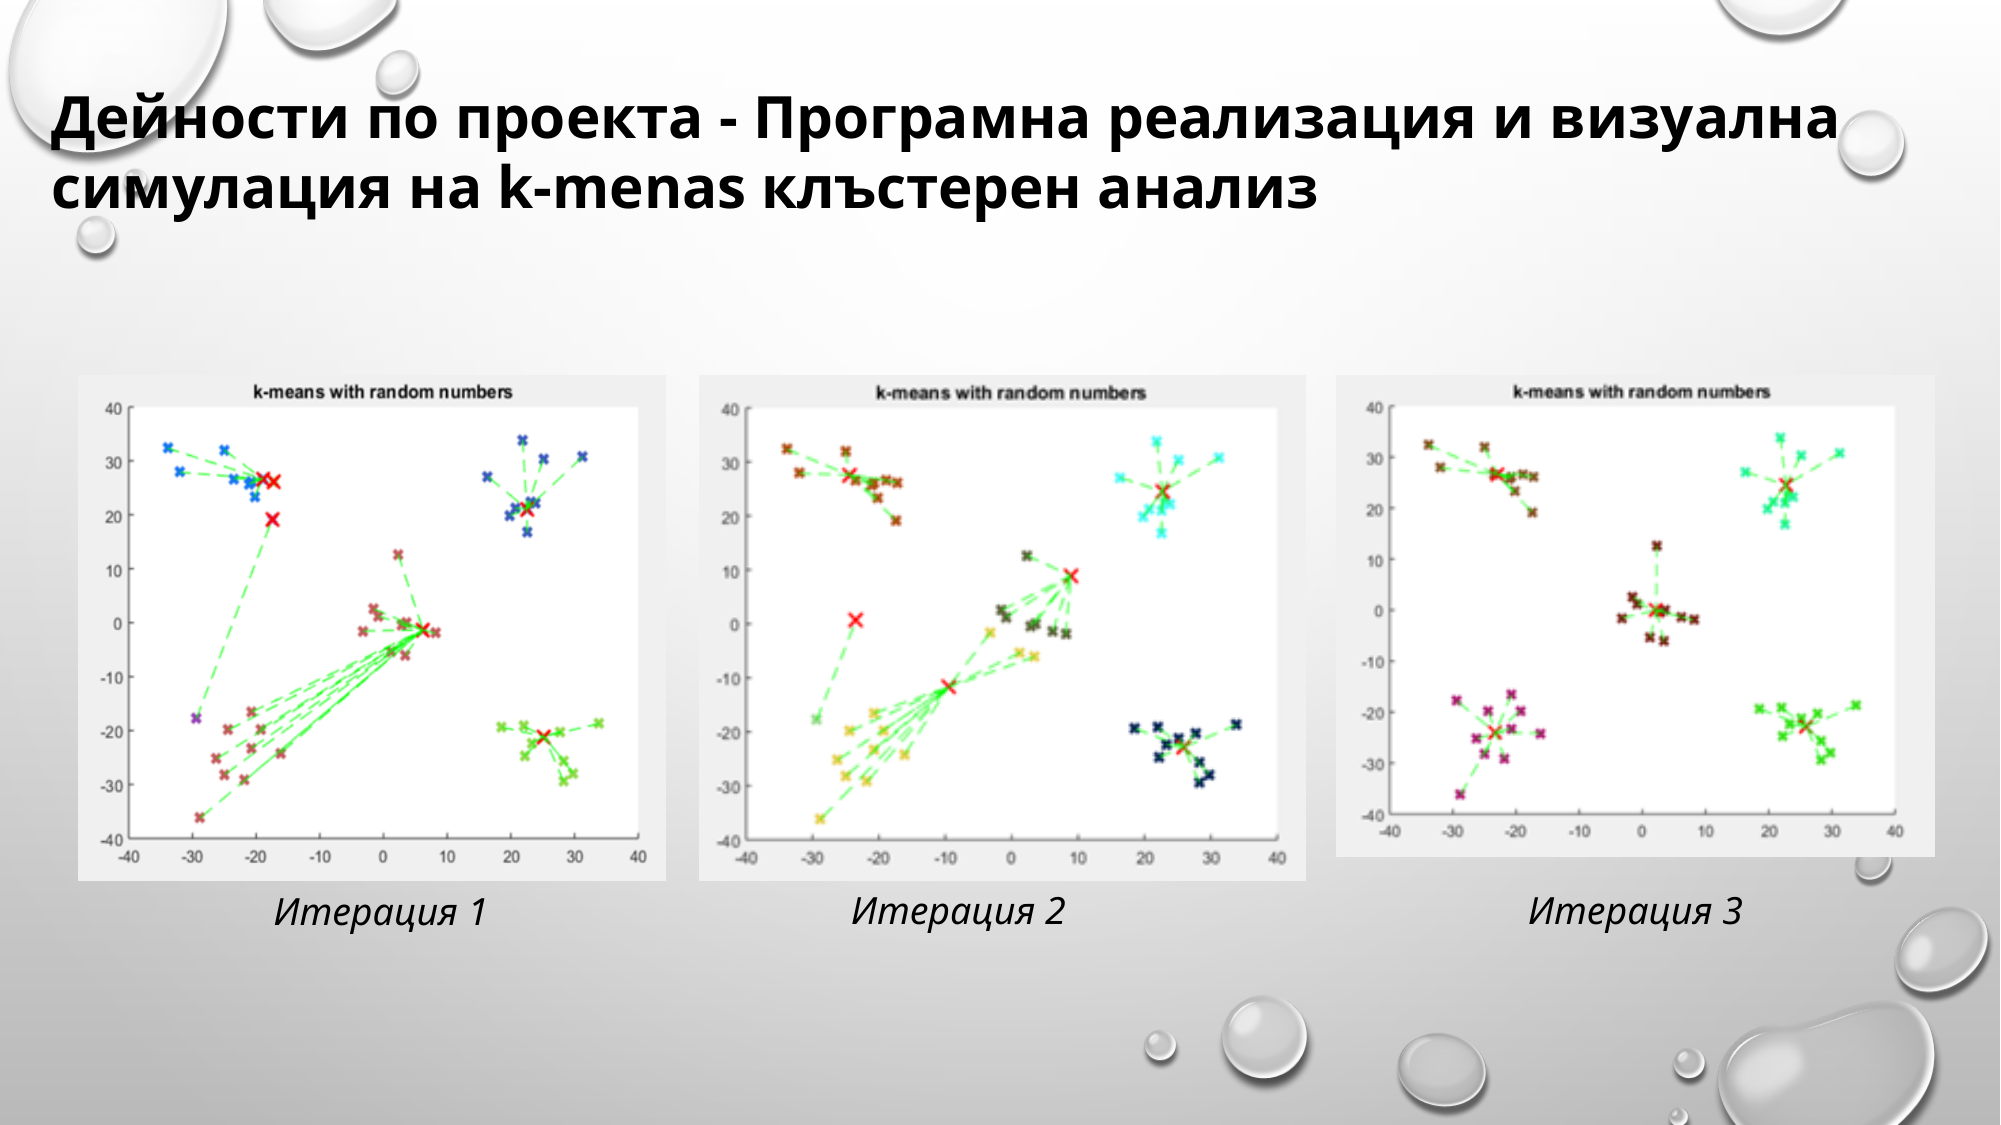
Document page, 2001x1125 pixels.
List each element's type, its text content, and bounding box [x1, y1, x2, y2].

picture [0, 0, 2000, 1125]
text_box Дейности по проекта - Програмна реализация и визуална симулация на k-menas клъстерен анализ [36, 72, 1988, 228]
text_box Итерация 2 [639, 880, 1278, 940]
text_box Итерация 3 [1316, 880, 1955, 940]
text_box Итерация 1 [62, 880, 700, 941]
